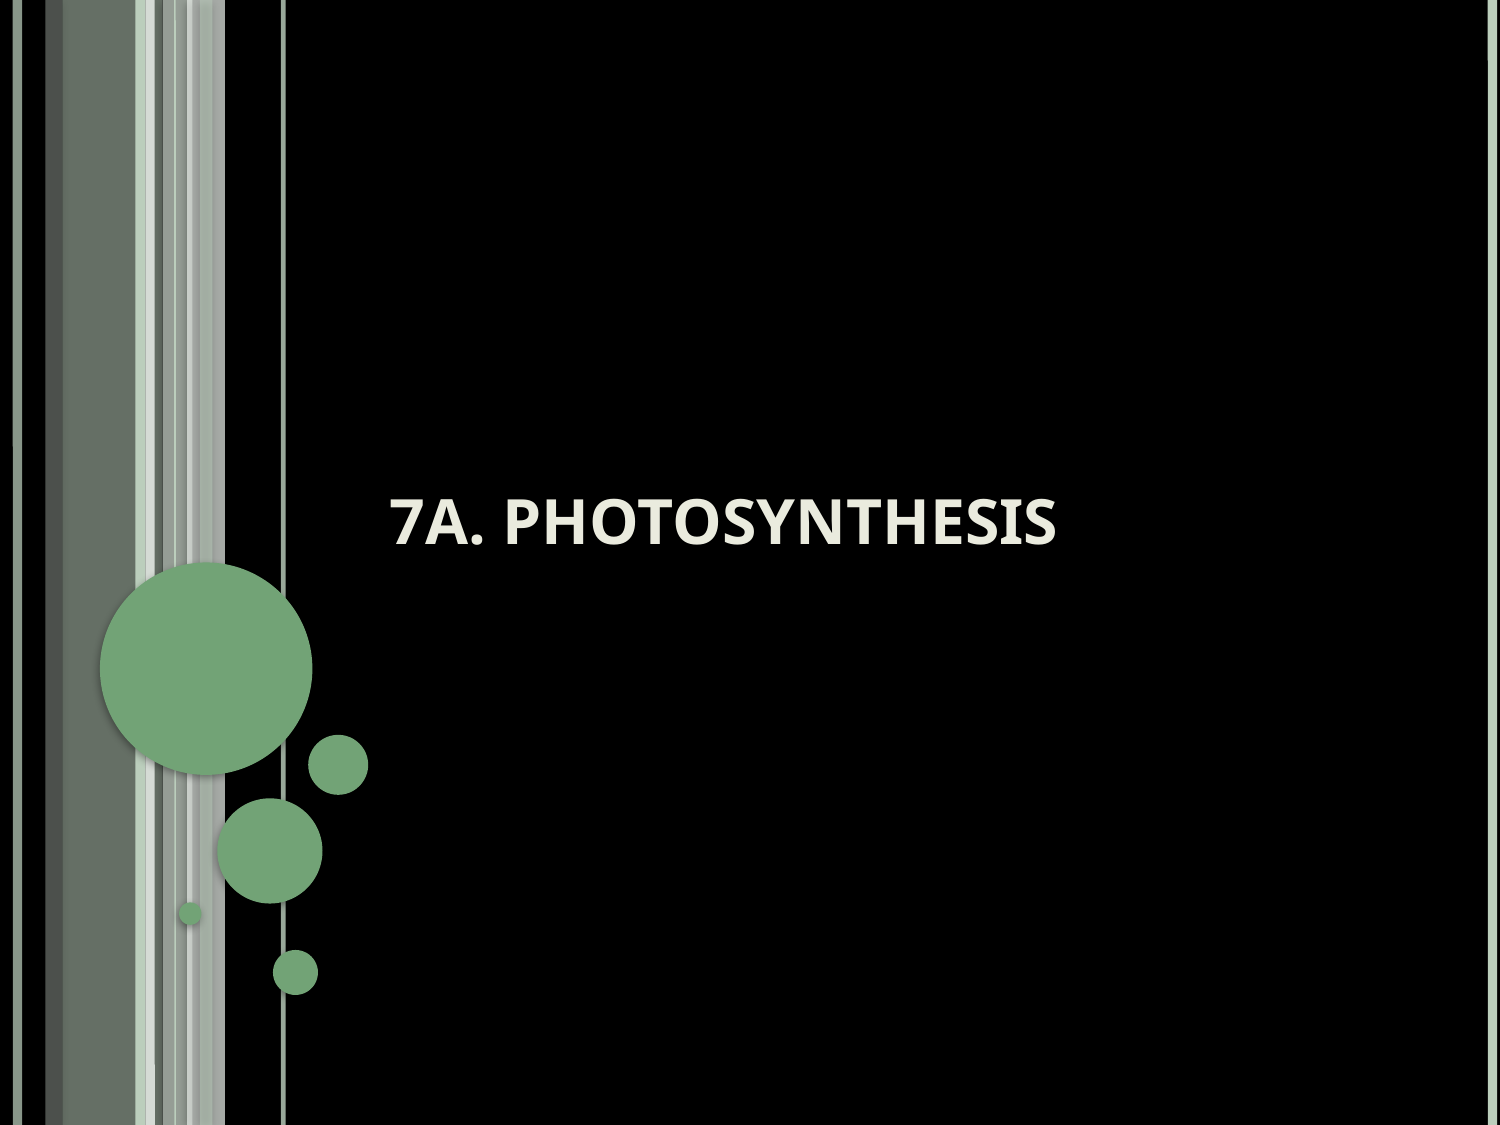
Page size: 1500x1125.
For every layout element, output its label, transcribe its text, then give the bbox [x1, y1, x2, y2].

title 7A. photosynthesis [375, 474, 1388, 812]
